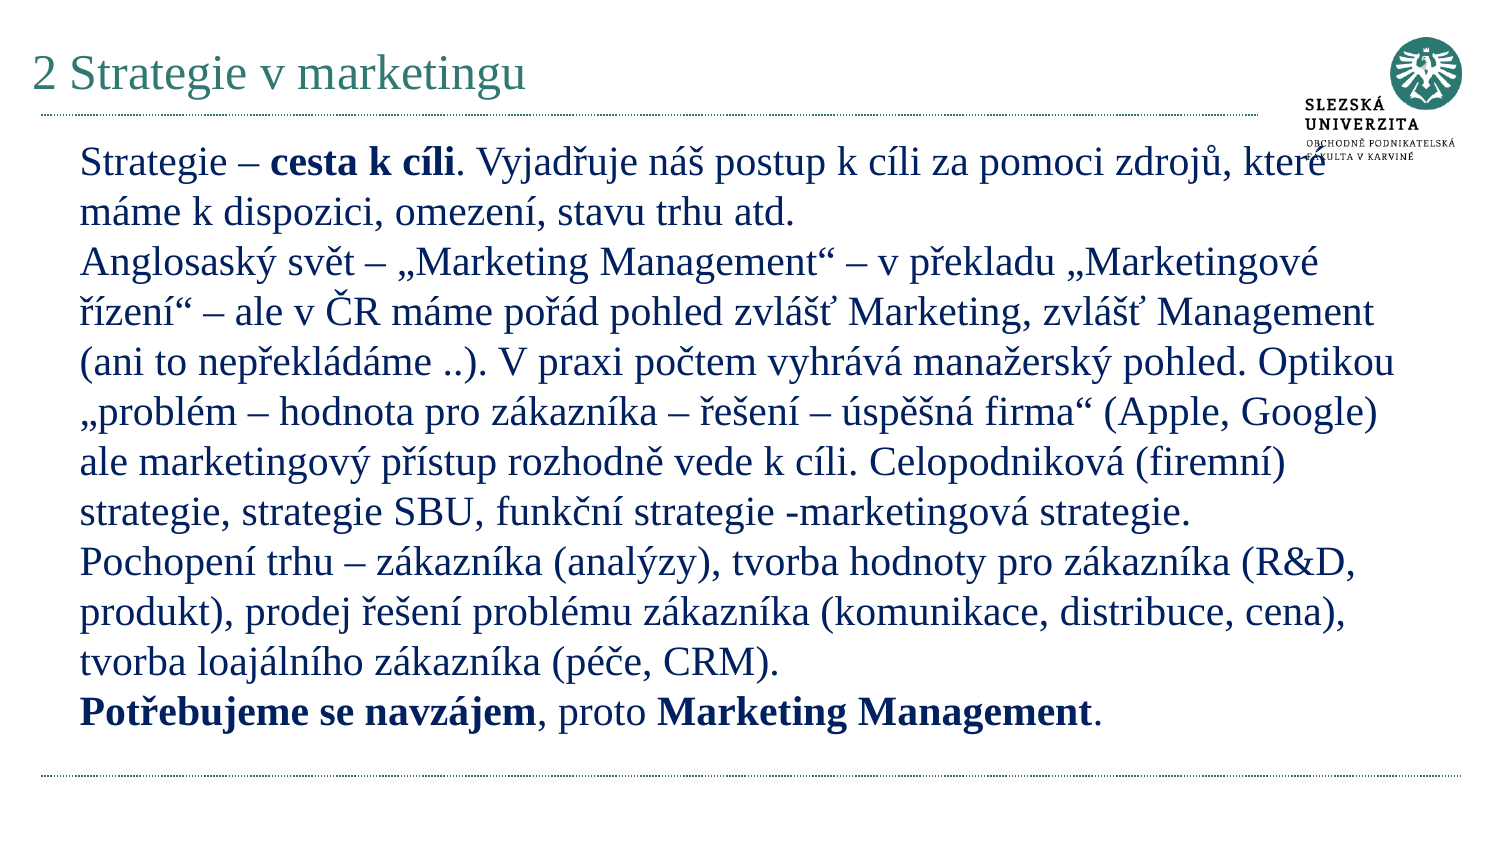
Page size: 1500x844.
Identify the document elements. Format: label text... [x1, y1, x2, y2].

title 2 Strategie v marketingu [17, 32, 1353, 116]
list Strategie – cesta k cíli. Vyjadřuje náš postup k cíli za pomoci zdrojů, které máme k dispozici, omezení, stavu trhu atd. Anglosaský svět – „Marketing Management“ – v překladu „Marketingové řízení“ – ale v ČR máme pořád pohled zvlášť Marketing, zvlášť Management (ani to nepřekládáme ..). V praxi počtem vyhrává manažerský pohled. Optikou „problém – hodnota pro zákazníka – řešení – úspěšná firma“ (Apple, Google) ale marketingový přístup rozhodně vede k cíli. Celopodniková (firemní) strategie, strategie SBU, funkční strategie -marketingová strategie. Pochopení trhu – zákazníka (analýzy), tvorba hodnoty pro zákazníka (R&D, produkt), prodej řešení problému zákazníka (komunikace, distribuce, cena), tvorba loajálního zákazníka (péče, CRM). Potřebujeme se navzájem, proto Marketing Management. [64, 126, 1424, 623]
picture [1305, 37, 1462, 160]
